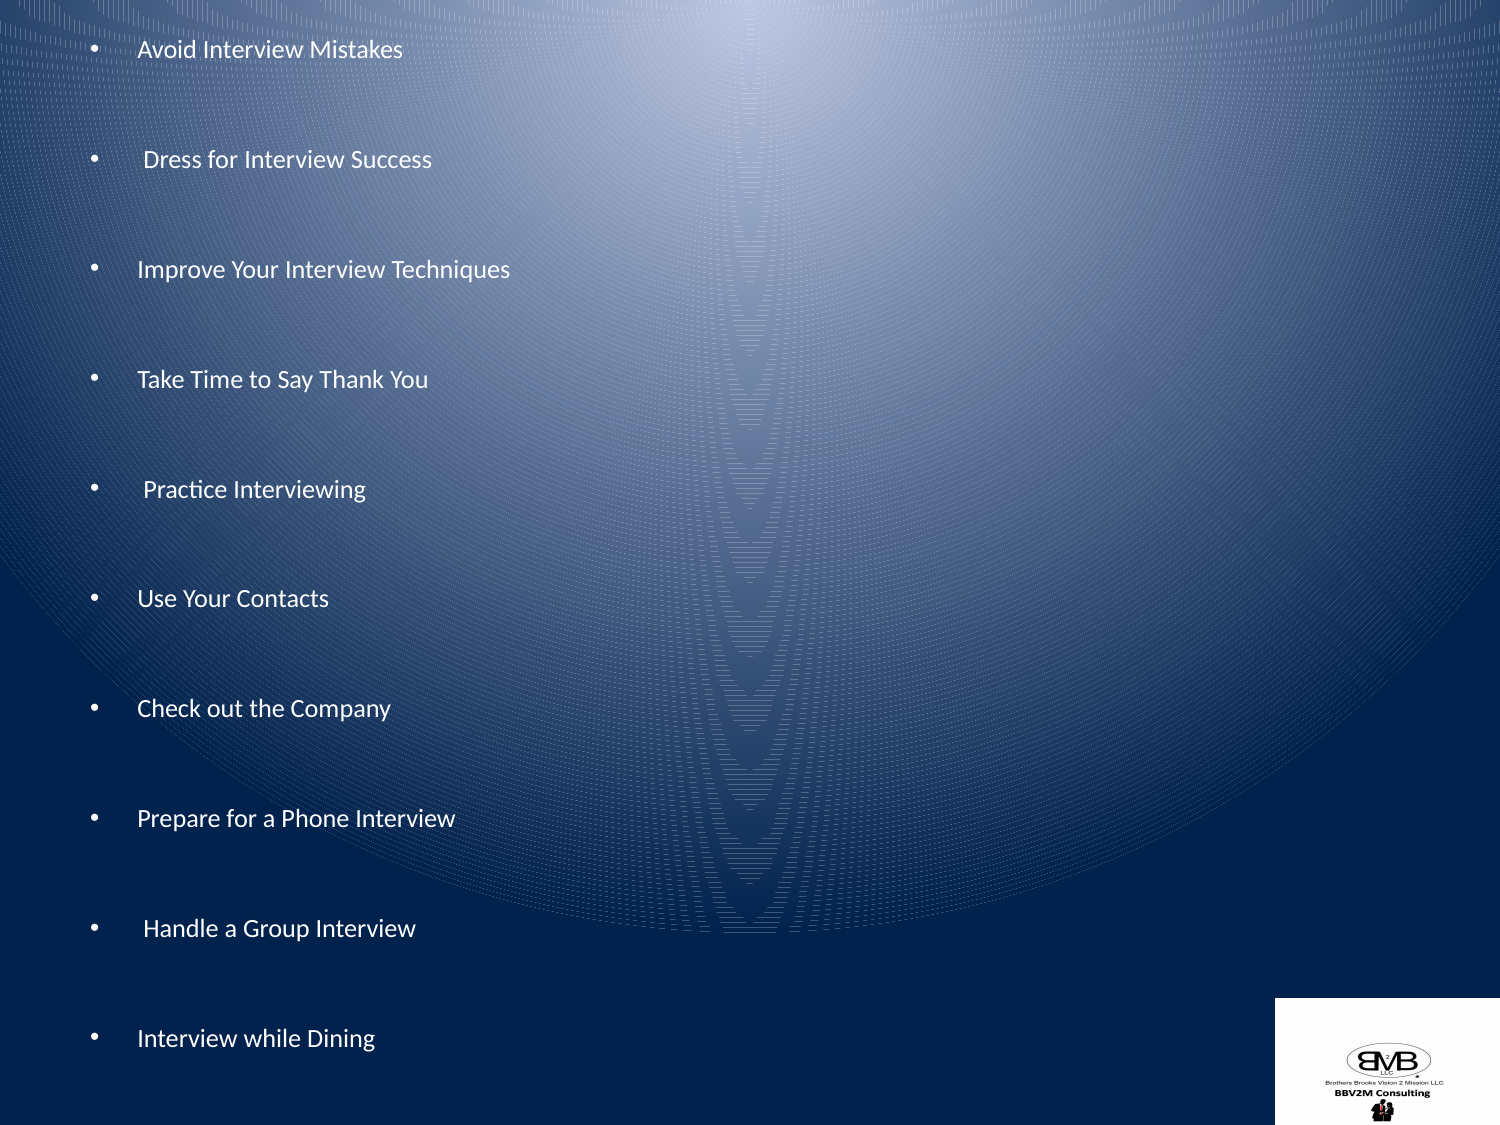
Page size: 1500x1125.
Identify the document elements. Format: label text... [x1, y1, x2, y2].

picture [1275, 998, 1500, 1125]
list Avoid Interview Mistakes Dress for Interview Success Improve Your Interview Techniques Take Time to Say Thank You Practice Interviewing Use Your Contacts Check out the Company Prepare for a Phone Interview Handle a Group Interview Interview while Dining [75, 24, 1425, 1088]
